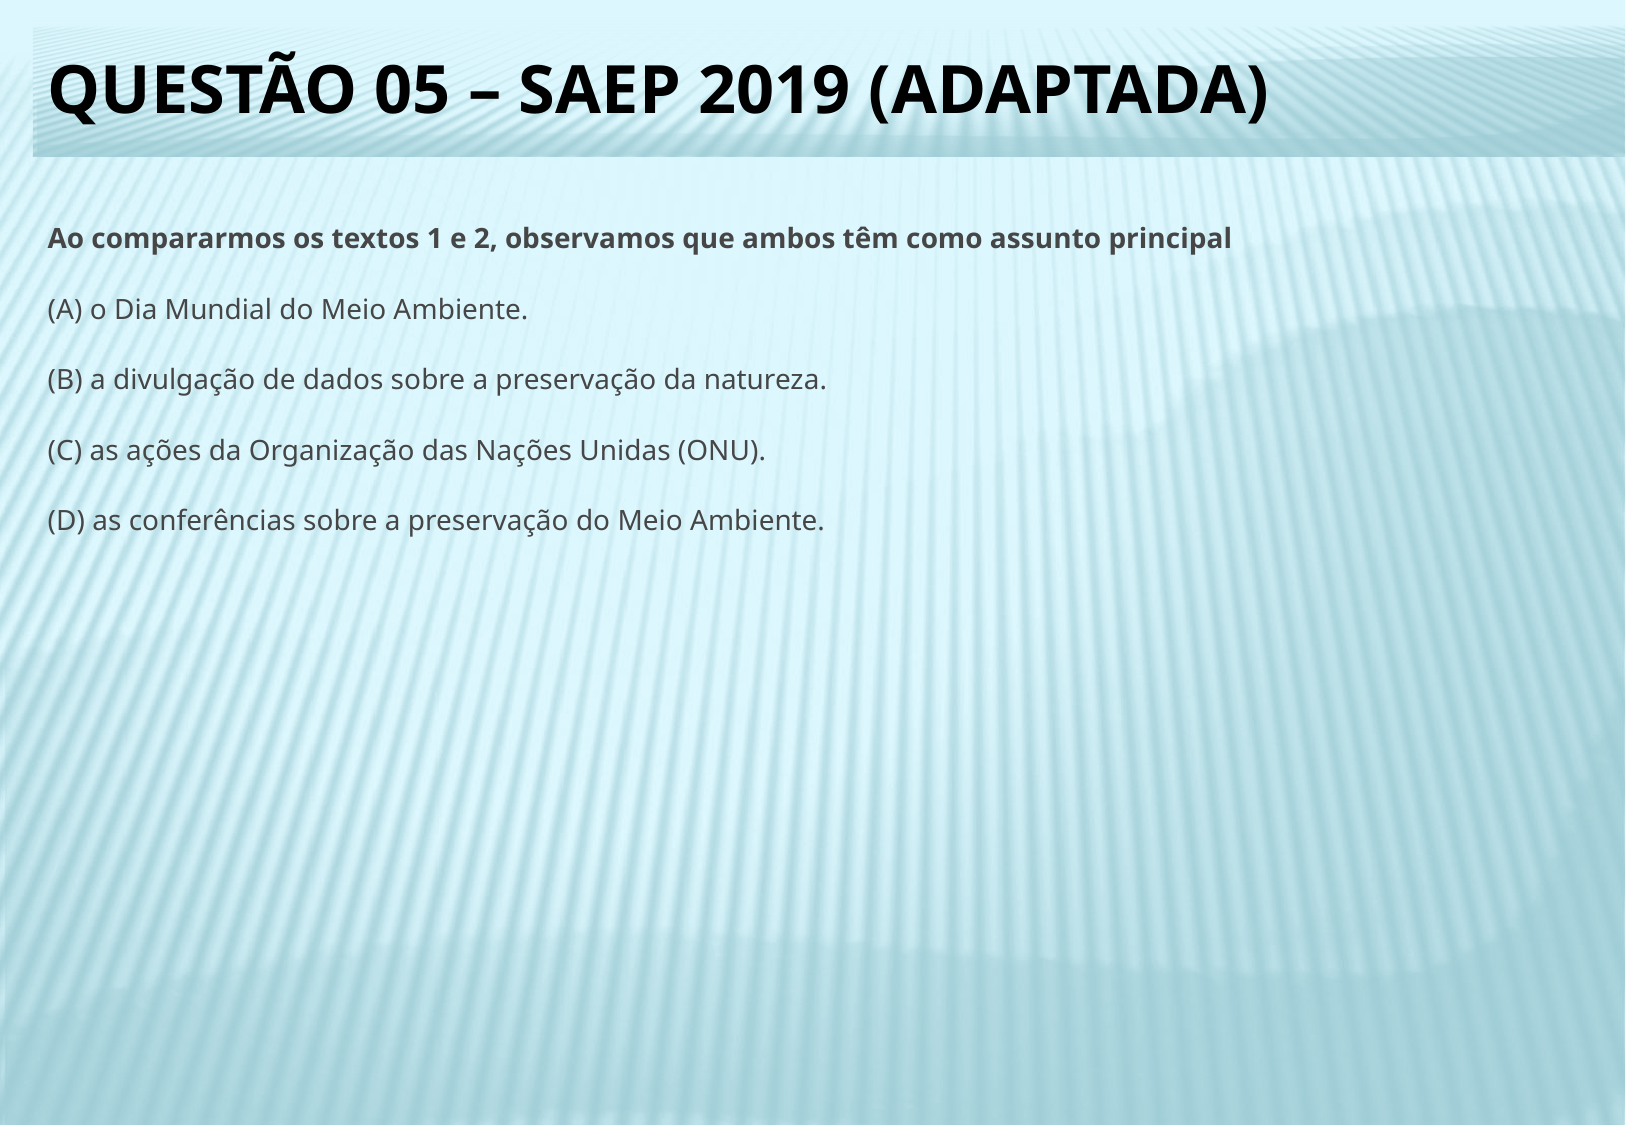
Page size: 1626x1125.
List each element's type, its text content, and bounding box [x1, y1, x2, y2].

title Questão 05 – SAEP 2019 (ADAPTADA) [32, 19, 1625, 157]
list Ao compararmos os textos 1 e 2, observamos que ambos têm como assunto principal (A) o Dia Mundial do Meio Ambiente. (B) a divulgação de dados sobre a preservação da natureza. (C) as ações da Organização das Nações Unidas (ONU). (D) as conferências sobre a preservação do Meio Ambiente. [32, 184, 1604, 1083]
